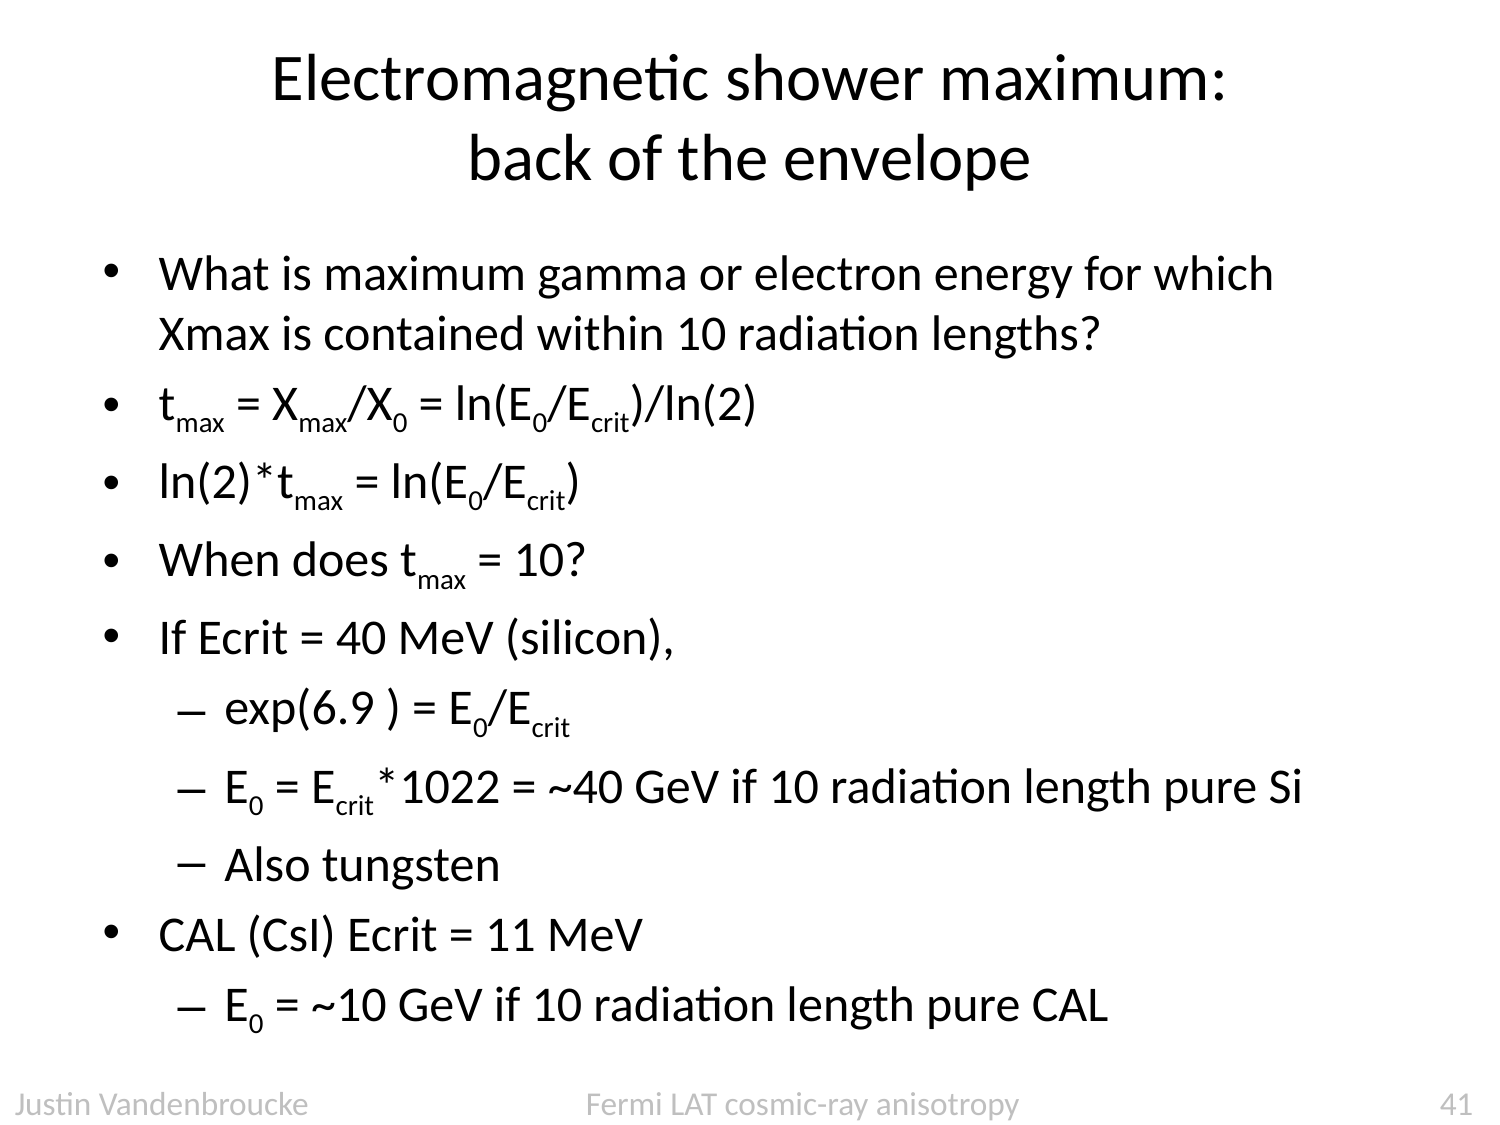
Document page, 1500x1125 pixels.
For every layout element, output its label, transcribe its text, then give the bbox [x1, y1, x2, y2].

list What is maximum gamma or electron energy for which Xmax is contained within 10 radiation lengths? tmax = Xmax/X0 = ln(E0/Ecrit)/ln(2) ln(2)*tmax = ln(E0/Ecrit) When does tmax = 10? If Ecrit = 40 MeV (silicon), exp(6.9 ) = E0/Ecrit E0 = Ecrit*1022 = ~40 GeV if 10 radiation length pure Si Also tungsten CAL (CsI) Ecrit = 11 MeV E0 = ~10 GeV if 10 radiation length pure CAL [87, 232, 1413, 1050]
slide_number 41 [1425, 1074, 1500, 1124]
title Electromagnetic shower maximum: back of the envelope [75, 20, 1425, 208]
footer Justin Vandenbroucke Fermi LAT cosmic-ray anisotropy [0, 1074, 1500, 1125]
